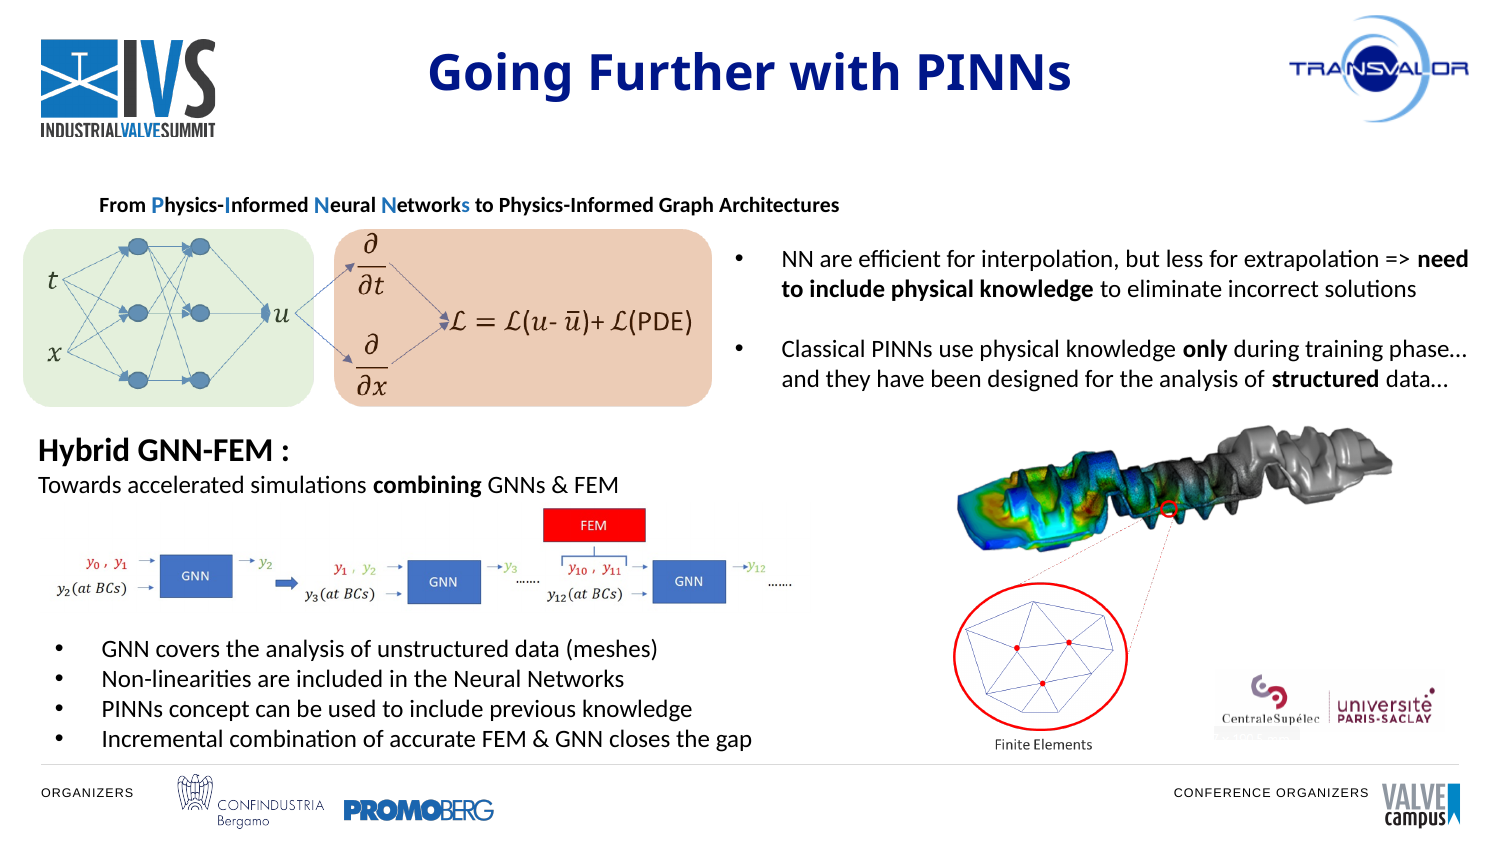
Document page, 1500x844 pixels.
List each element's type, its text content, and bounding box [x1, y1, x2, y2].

picture [40, 502, 811, 613]
text_box GNN covers the analysis of unstructured data (meshes) Non-linearities are included in the Neural Networks PINNs concept can be used to include previous knowledge Incremental combination of accurate FEM & GNN closes the gap [40, 625, 819, 760]
picture [1234, 0, 1500, 141]
picture [167, 768, 334, 831]
picture [23, 229, 712, 407]
text_box From Physics-Informed Neural Networks to Physics-Informed Graph Architectures [84, 153, 1416, 226]
text_box Hybrid GNN-FEM : Towards accelerated simulations combining GNNs & FEM [23, 420, 750, 506]
text_box NN are efficient for interpolation, but less for extrapolation => need to include physical knowledge to eliminate incorrect solutions Classical PINNs use physical knowledge only during training phase… and they have been designed for the analysis of structured data… [720, 235, 1490, 400]
text_box Going Further with PINNs [268, 34, 1232, 115]
picture [941, 416, 1465, 844]
